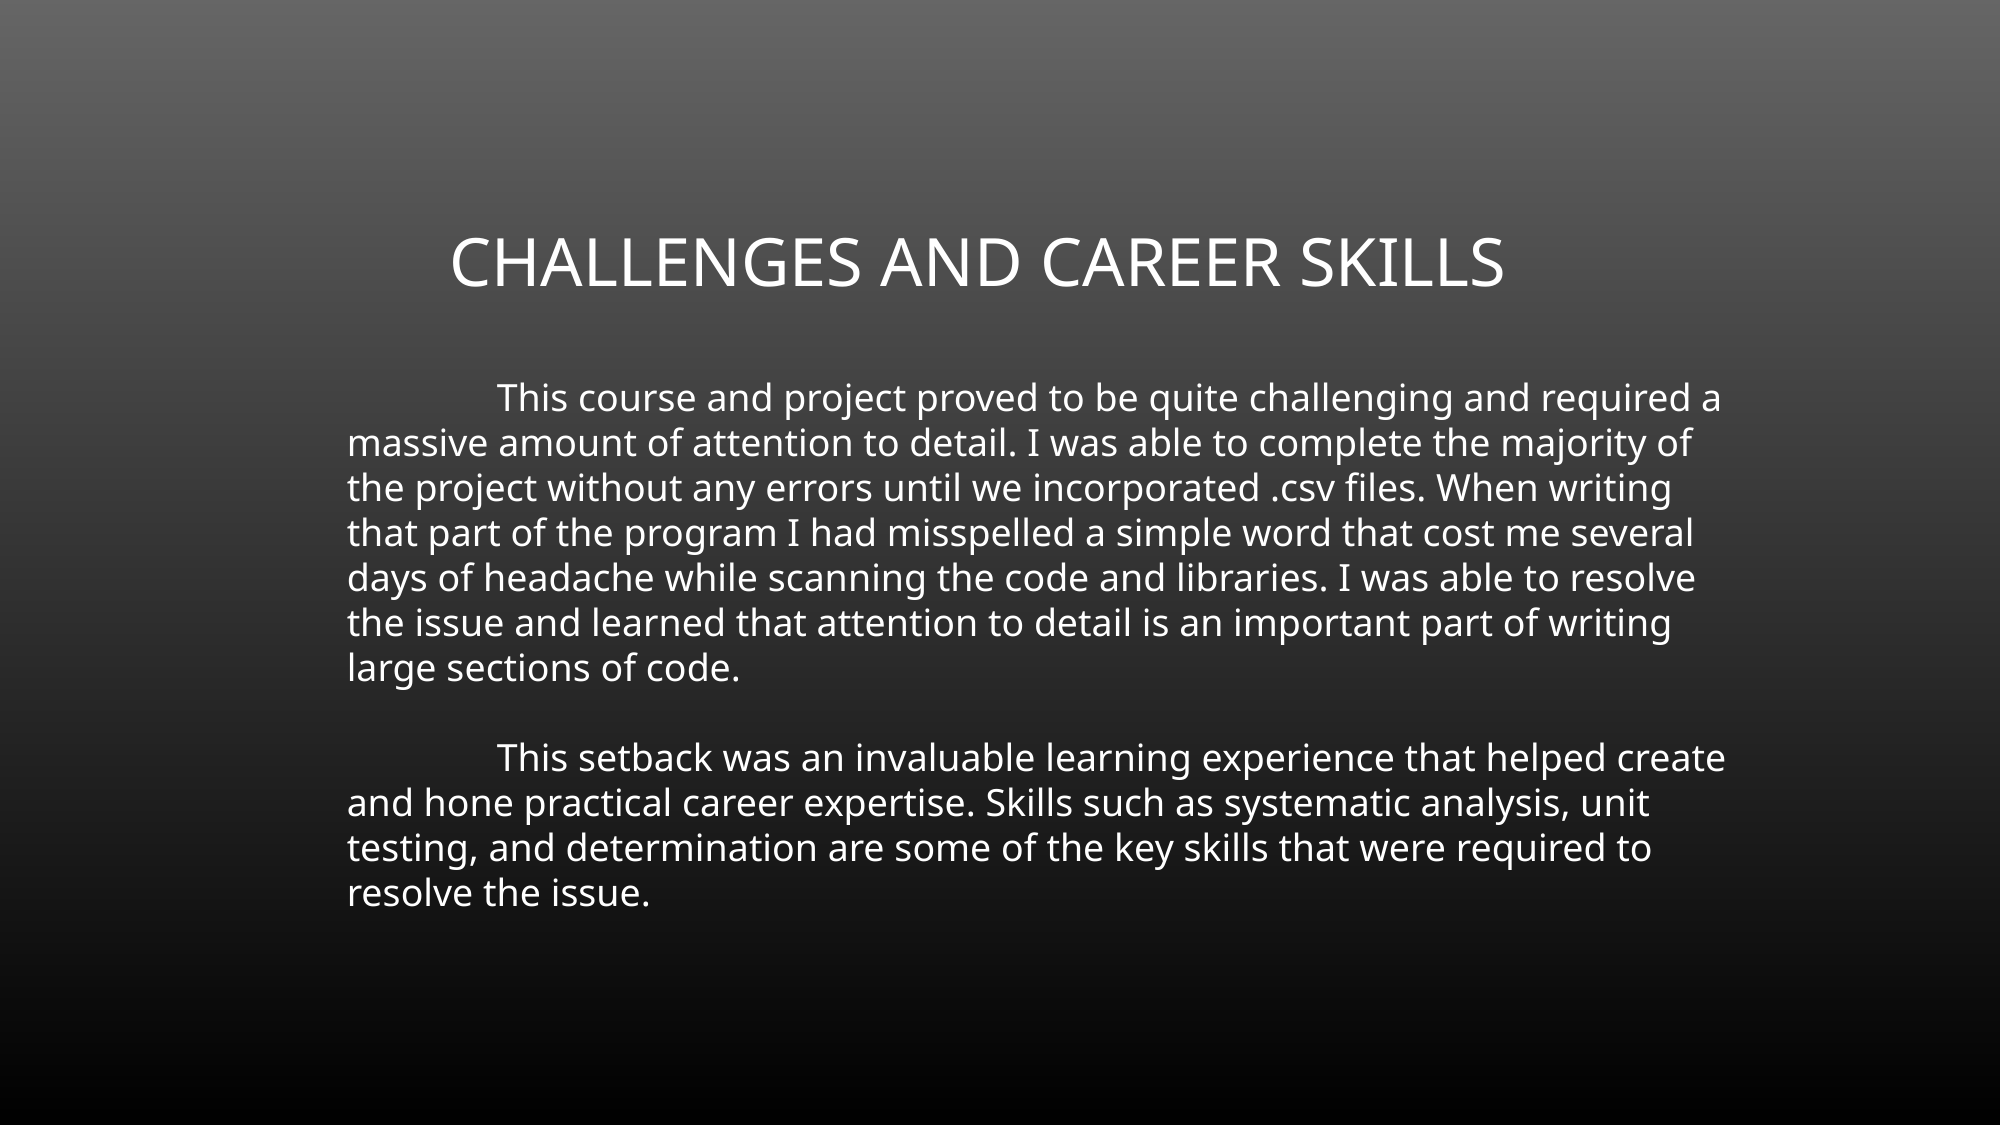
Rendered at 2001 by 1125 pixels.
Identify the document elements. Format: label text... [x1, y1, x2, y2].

text_box This course and project proved to be quite challenging and required a massive amount of attention to detail. I was able to complete the majority of the project without any errors until we incorporated .csv files. When writing that part of the program I had misspelled a simple word that cost me several days of headache while scanning the code and libraries. I was able to resolve the issue and learned that attention to detail is an important part of writing large sections of code. This setback was an invaluable learning experience that helped create and hone practical career expertise. Skills such as systematic analysis, unit testing, and determination are some of the key skills that were required to resolve the issue. [332, 367, 1745, 922]
title Challenges and career skills [434, 152, 1643, 367]
